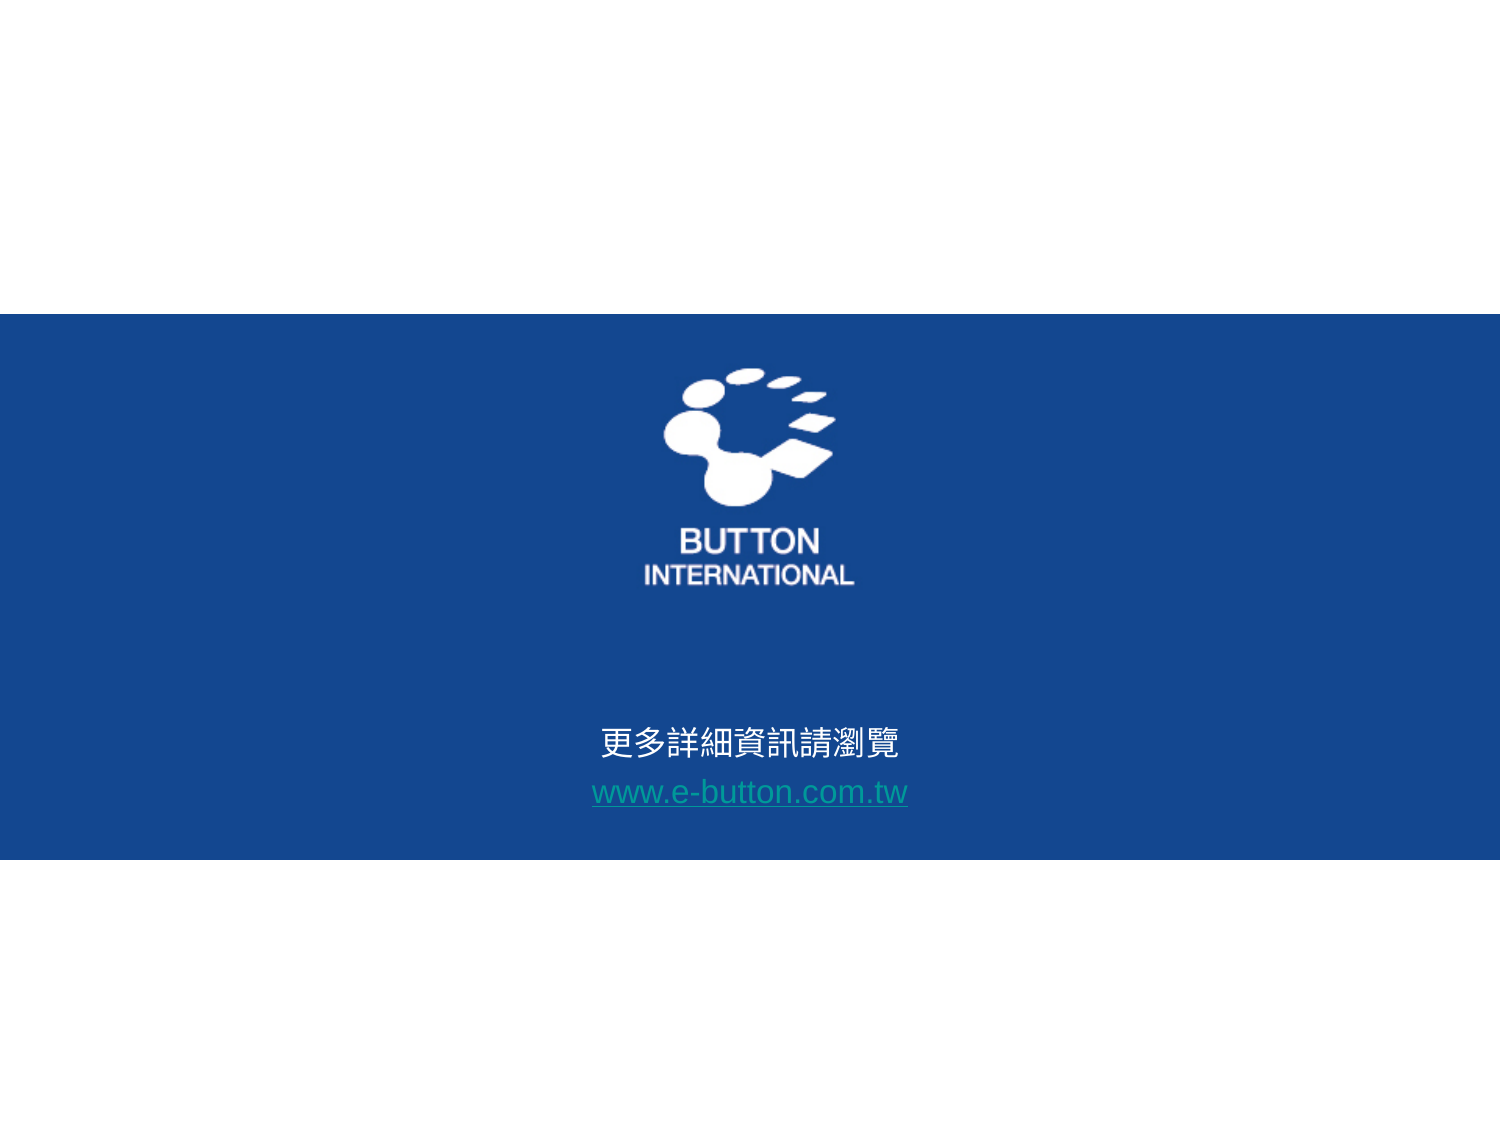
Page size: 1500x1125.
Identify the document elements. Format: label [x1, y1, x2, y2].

picture [0, 314, 1500, 860]
